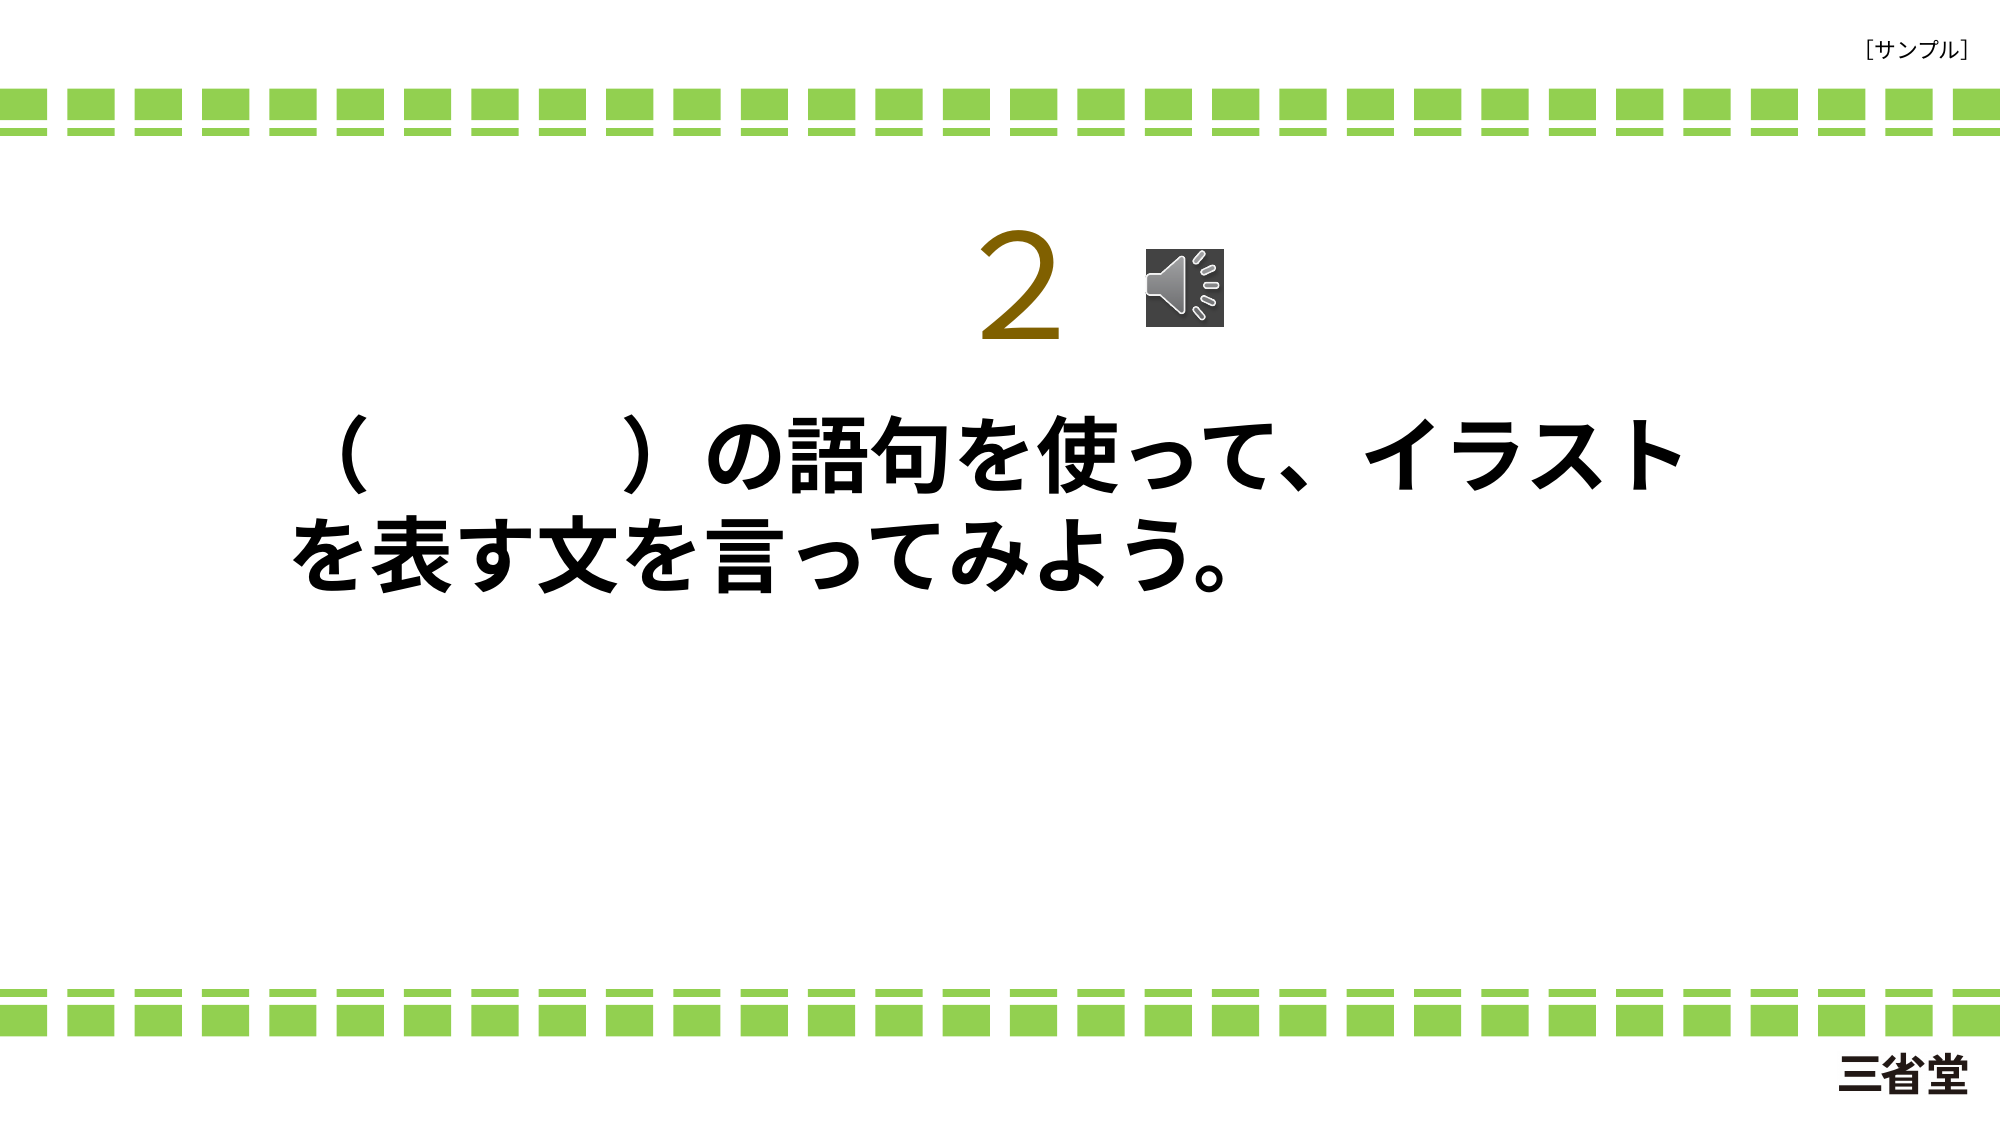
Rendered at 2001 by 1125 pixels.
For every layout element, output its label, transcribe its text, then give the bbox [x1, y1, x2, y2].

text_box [403, 88, 452, 136]
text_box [336, 88, 384, 136]
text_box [1616, 989, 1664, 1037]
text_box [942, 989, 990, 1037]
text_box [1885, 88, 1933, 136]
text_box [1750, 88, 1798, 136]
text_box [875, 989, 923, 1037]
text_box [1009, 989, 1058, 1037]
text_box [269, 989, 317, 1037]
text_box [1952, 989, 2000, 1037]
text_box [1817, 88, 1866, 136]
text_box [1750, 989, 1798, 1037]
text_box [807, 88, 856, 136]
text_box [1885, 989, 1933, 1037]
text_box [471, 88, 519, 136]
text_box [1413, 989, 1462, 1037]
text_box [1346, 989, 1394, 1037]
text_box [134, 88, 182, 136]
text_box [1144, 88, 1192, 136]
picture [1837, 1051, 1969, 1096]
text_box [1683, 989, 1731, 1037]
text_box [538, 989, 586, 1037]
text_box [605, 989, 654, 1037]
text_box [201, 88, 250, 136]
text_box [1077, 88, 1125, 136]
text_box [1481, 88, 1529, 136]
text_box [403, 989, 452, 1037]
text_box （ ）の語句を使って、イラストを表す文を言ってみよう。 [287, 403, 1713, 604]
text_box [1346, 88, 1394, 136]
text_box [1548, 989, 1596, 1037]
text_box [1952, 88, 2000, 136]
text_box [1279, 989, 1327, 1037]
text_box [740, 88, 788, 136]
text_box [201, 989, 250, 1037]
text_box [1548, 88, 1596, 136]
text_box ２ [947, 193, 1053, 369]
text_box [1211, 88, 1260, 136]
picture [1144, 247, 1225, 328]
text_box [807, 989, 856, 1037]
text_box ［サンプル］ [1837, 29, 2000, 75]
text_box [67, 989, 115, 1037]
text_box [875, 88, 923, 136]
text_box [1683, 88, 1731, 136]
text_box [1616, 88, 1664, 136]
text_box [1211, 989, 1260, 1037]
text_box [1077, 989, 1125, 1037]
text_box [1481, 989, 1529, 1037]
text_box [1817, 989, 1866, 1037]
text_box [471, 989, 519, 1037]
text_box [673, 88, 721, 136]
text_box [0, 989, 48, 1037]
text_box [67, 88, 115, 136]
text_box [1144, 989, 1192, 1037]
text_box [269, 88, 317, 136]
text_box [942, 88, 990, 136]
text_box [605, 88, 654, 136]
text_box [1279, 88, 1327, 136]
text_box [538, 88, 586, 136]
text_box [134, 989, 182, 1037]
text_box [1009, 88, 1058, 136]
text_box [336, 989, 384, 1037]
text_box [0, 88, 48, 136]
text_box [1413, 88, 1462, 136]
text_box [740, 989, 788, 1037]
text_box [673, 989, 721, 1037]
